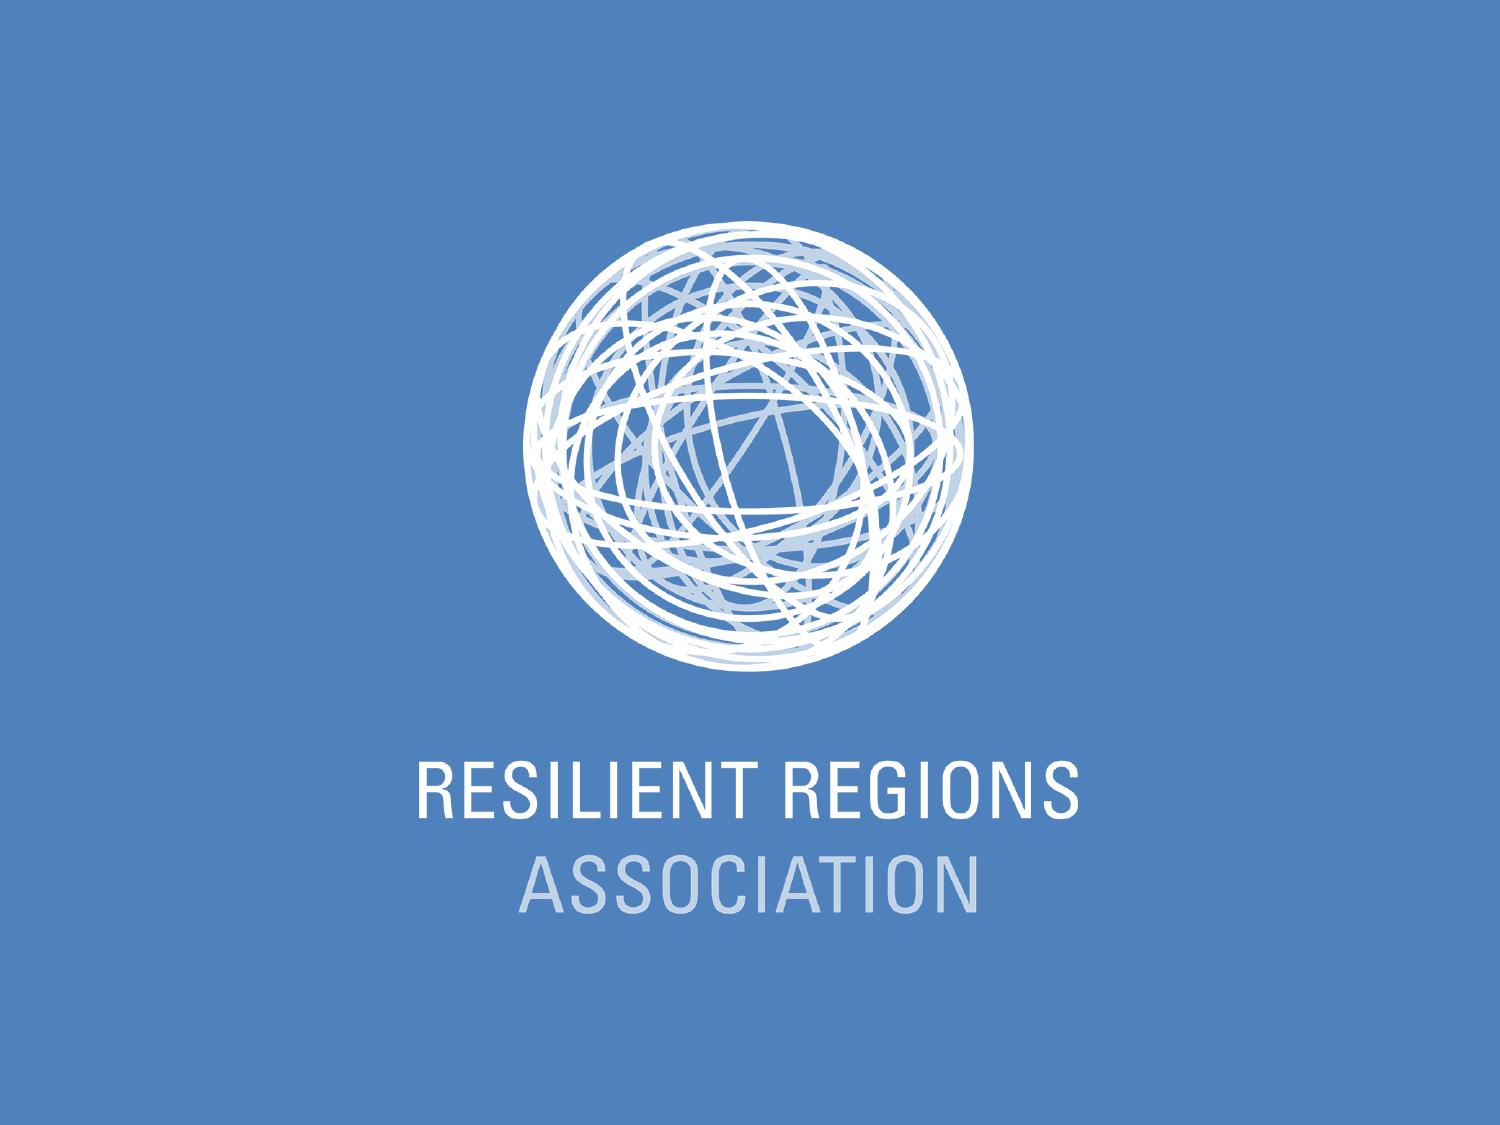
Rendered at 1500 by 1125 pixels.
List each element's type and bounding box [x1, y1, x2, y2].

picture [409, 208, 1090, 924]
